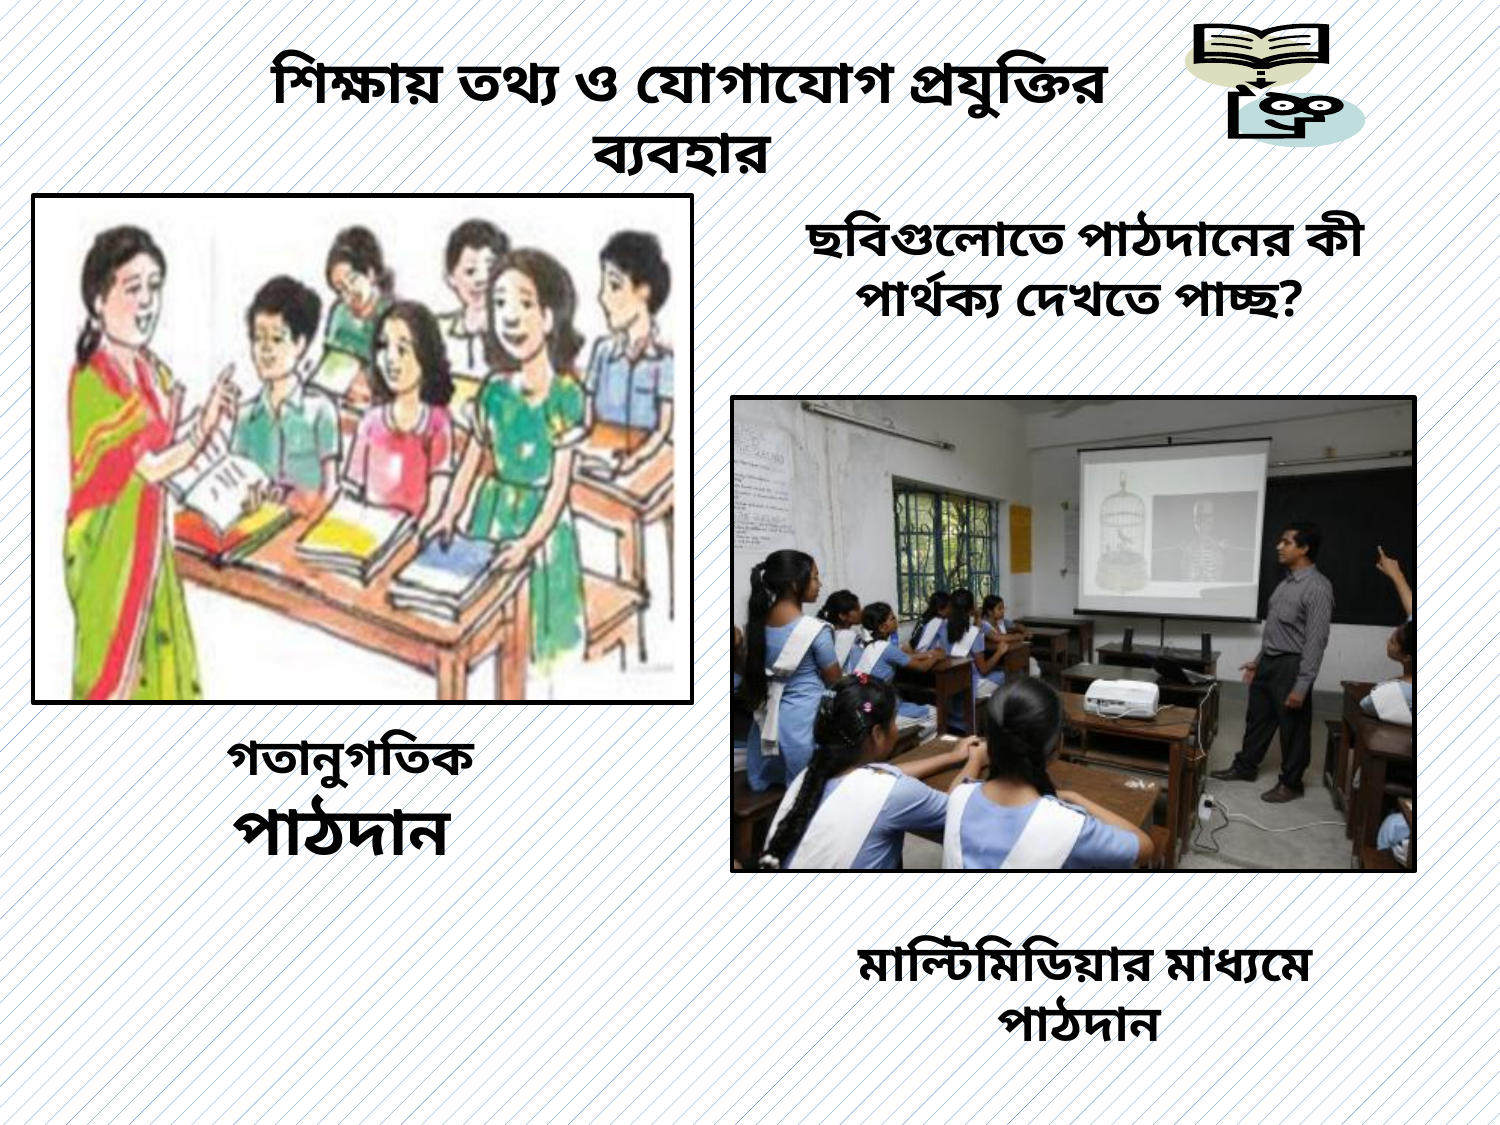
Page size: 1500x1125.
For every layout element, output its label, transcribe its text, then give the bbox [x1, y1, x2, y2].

text_box মাল্টিমিডিয়ার মাধ্যমে পাঠদান [781, 923, 1391, 1059]
text_box ছবিগুলোতে পাঠদানের কী পার্থক্য দেখতে পাচ্ছ? [779, 199, 1392, 335]
text_box গতানুগতিক পাঠদান [112, 709, 588, 877]
picture [1184, 23, 1366, 148]
picture [734, 399, 1413, 869]
text_box শিক্ষায় তথ্য ও যোগাযোগ প্রযুক্তির ব্যবহার [233, 37, 1146, 193]
picture [34, 197, 690, 701]
